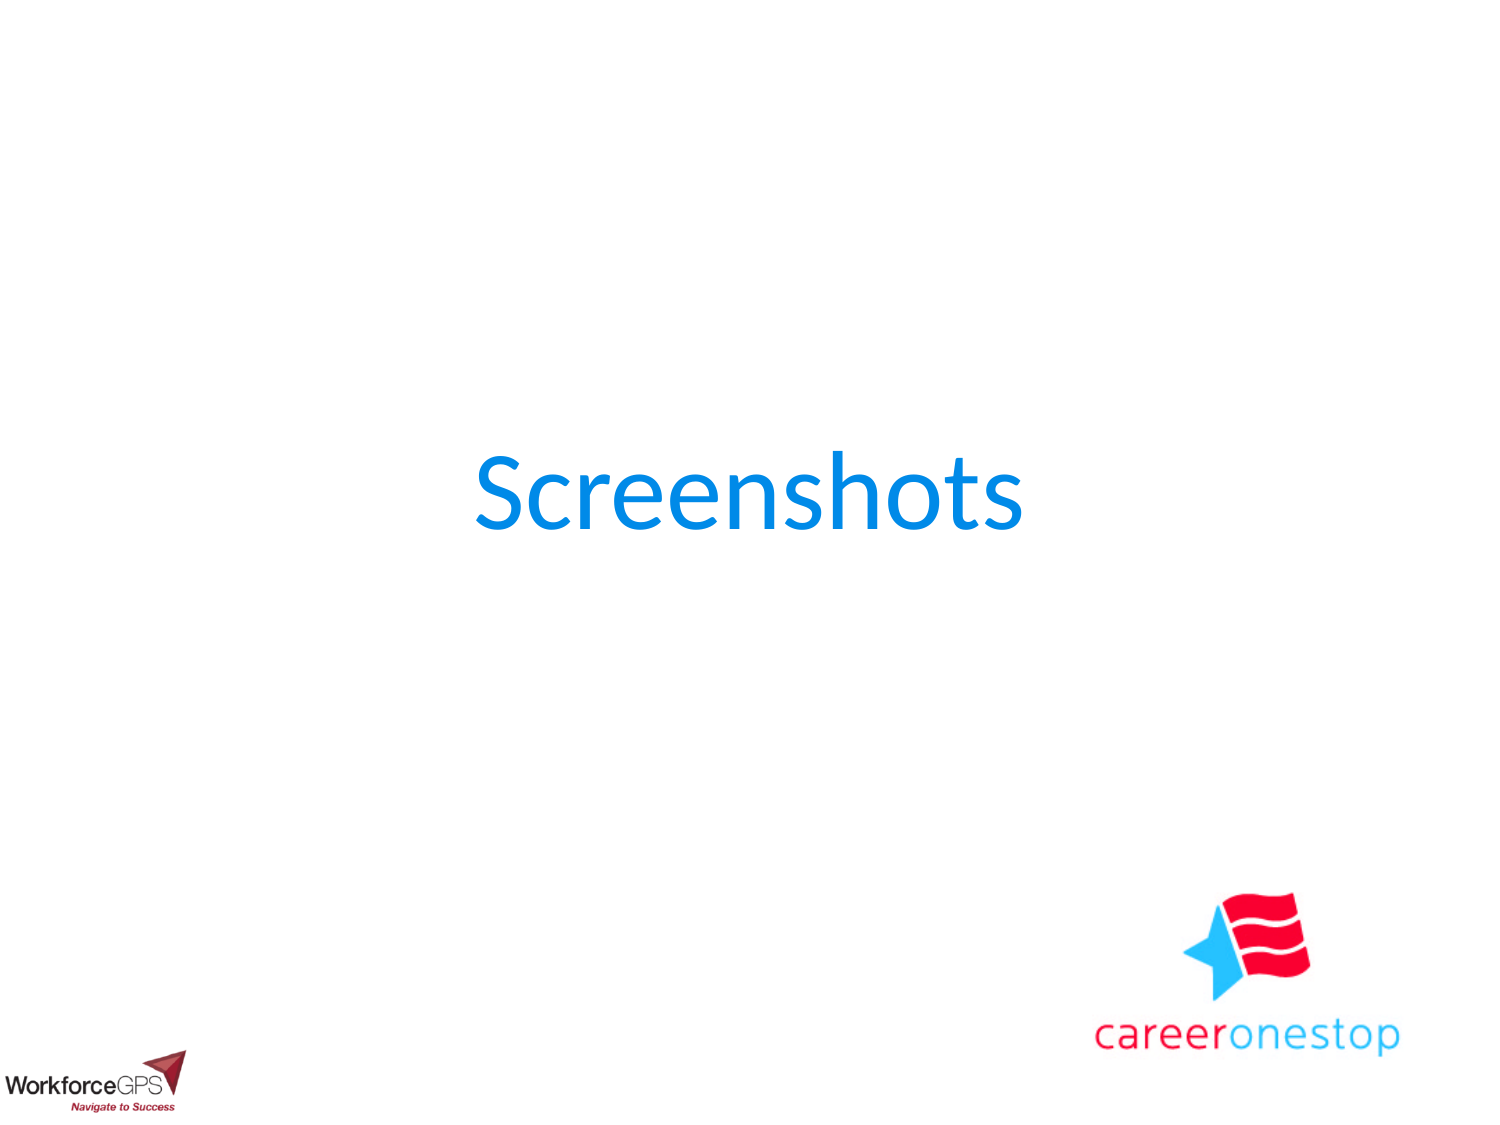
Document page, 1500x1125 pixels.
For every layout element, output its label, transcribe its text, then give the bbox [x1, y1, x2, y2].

picture [1087, 887, 1406, 1068]
picture [2, 1049, 188, 1113]
title Screenshots [112, 274, 1388, 561]
